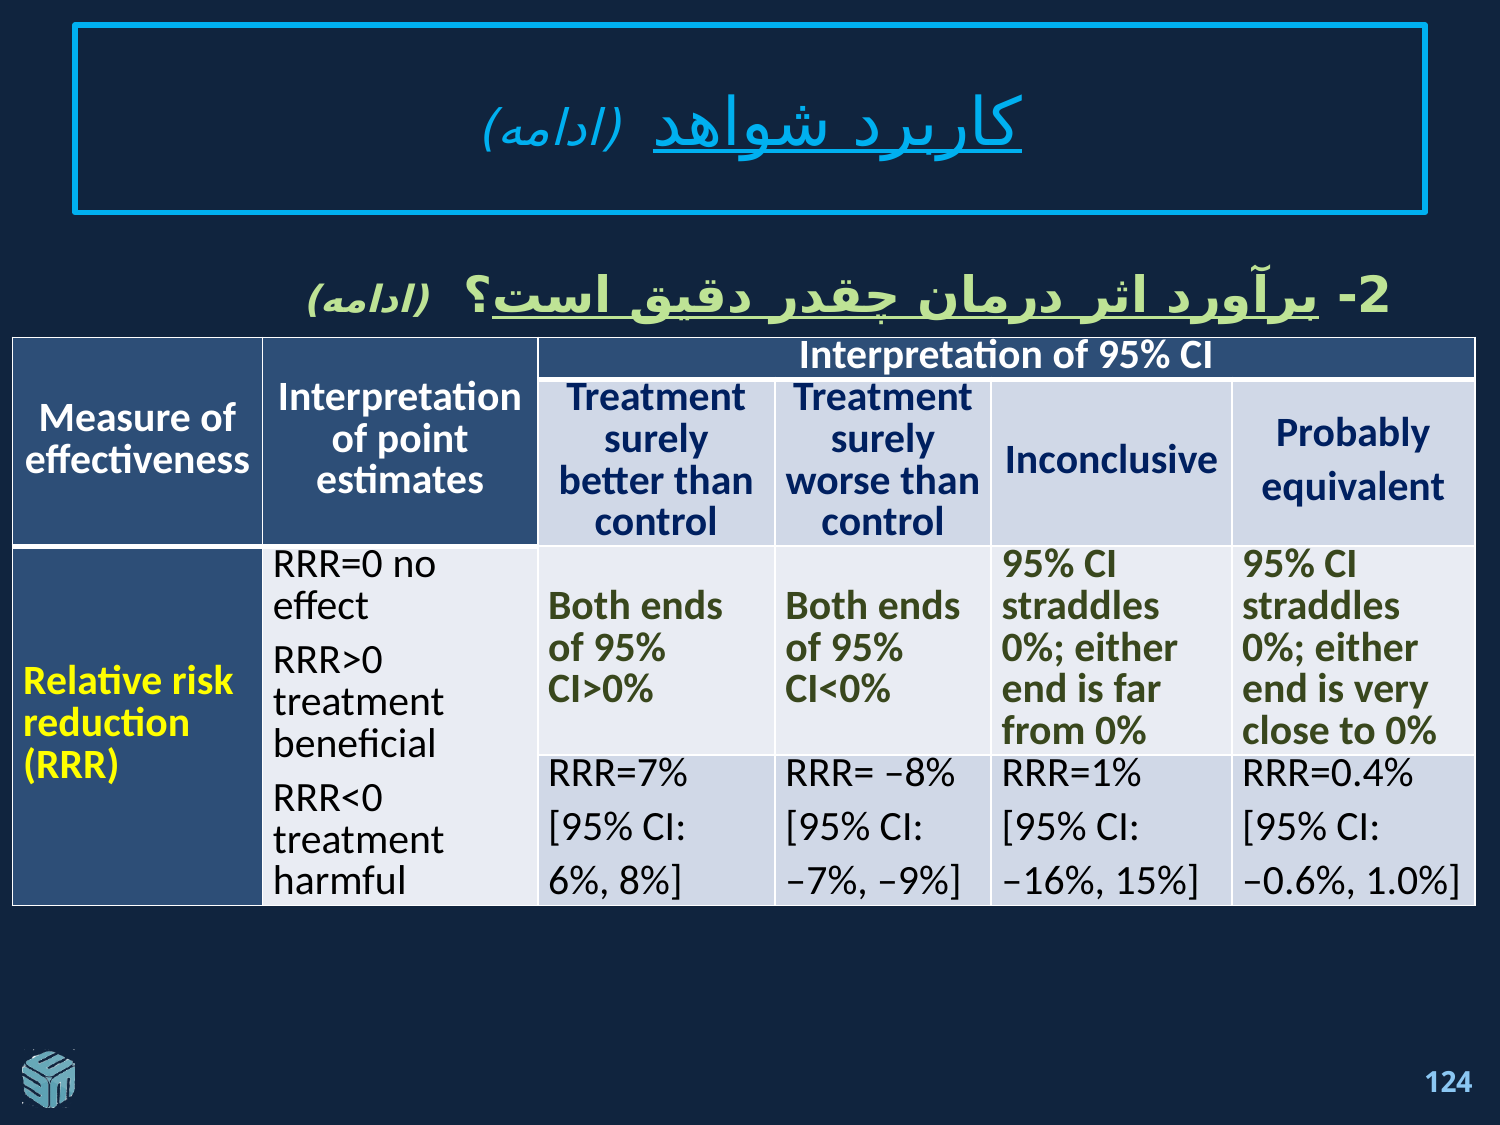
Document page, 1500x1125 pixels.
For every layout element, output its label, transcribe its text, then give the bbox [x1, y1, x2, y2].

table_cell RRR=7% [95% CI: 6%, 8%] [539, 756, 774, 905]
table_cell 95% CI straddles 0%; either end is far from 0% [992, 547, 1231, 754]
table_cell Relative risk reduction (RRR) [13, 549, 262, 905]
table_cell RRR= –8% [95% CI: –7%, –9%] [776, 756, 990, 905]
table_header Interpretation of 95% CI [539, 338, 1474, 377]
table_header Interpretation of point estimates [263, 338, 537, 544]
table_cell Both ends of 95% CI<0% [776, 547, 990, 754]
table_cell RRR=0 no effect RRR˃0 treatment beneficial RRR˂0 treatment harmful [263, 549, 537, 905]
table_cell Probably equivalent [1233, 382, 1474, 545]
table_cell RRR=0.4% [95% CI: –0.6%, 1.0%] [1233, 756, 1474, 905]
table_header Measure of effectiveness [13, 338, 262, 544]
table_cell Both ends of 95% CI>0% [539, 547, 774, 754]
table_cell 95% CI straddles 0%; either end is very close to 0% [1233, 547, 1474, 754]
table_cell Treatment surely worse than control [776, 382, 990, 545]
table_cell Inconclusive [992, 382, 1231, 545]
list 2- برآورد اثر درمان چقدر دقیق است؟ (ادامه) [99, 224, 1425, 337]
slide_number 124 [1137, 1052, 1488, 1113]
table_cell RRR=1% [95% CI: –16%, 15%] [992, 756, 1231, 905]
table_cell Treatment surely better than control [539, 382, 774, 545]
title کاربرد شواهد (ادامه) [72, 22, 1428, 215]
